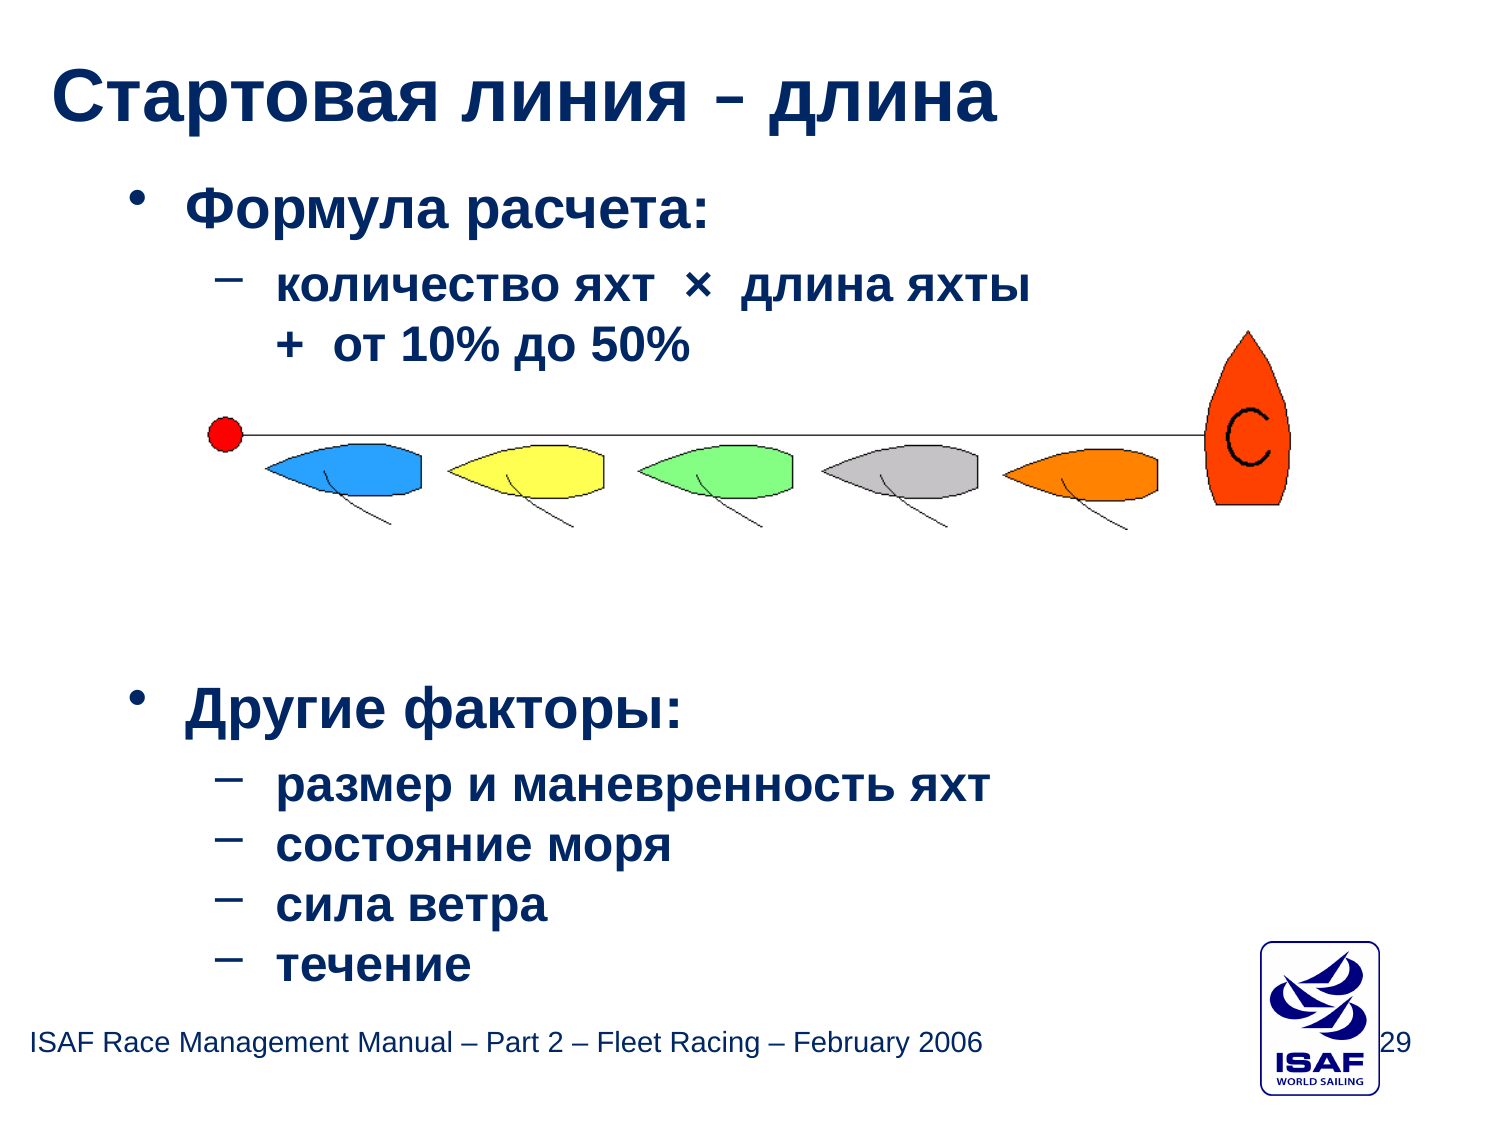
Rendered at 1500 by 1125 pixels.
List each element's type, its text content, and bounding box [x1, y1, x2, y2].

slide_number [112, 1046, 425, 1097]
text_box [199, 324, 1301, 530]
title Стартовая линия – длина [36, 38, 1455, 145]
list Формула расчета: количество яхт × длина яхты + от 10% до 50% Другие факторы: размер и маневренность яхт состояние моря сила ветра течение [112, 162, 1388, 966]
picture [1260, 966, 1380, 1096]
